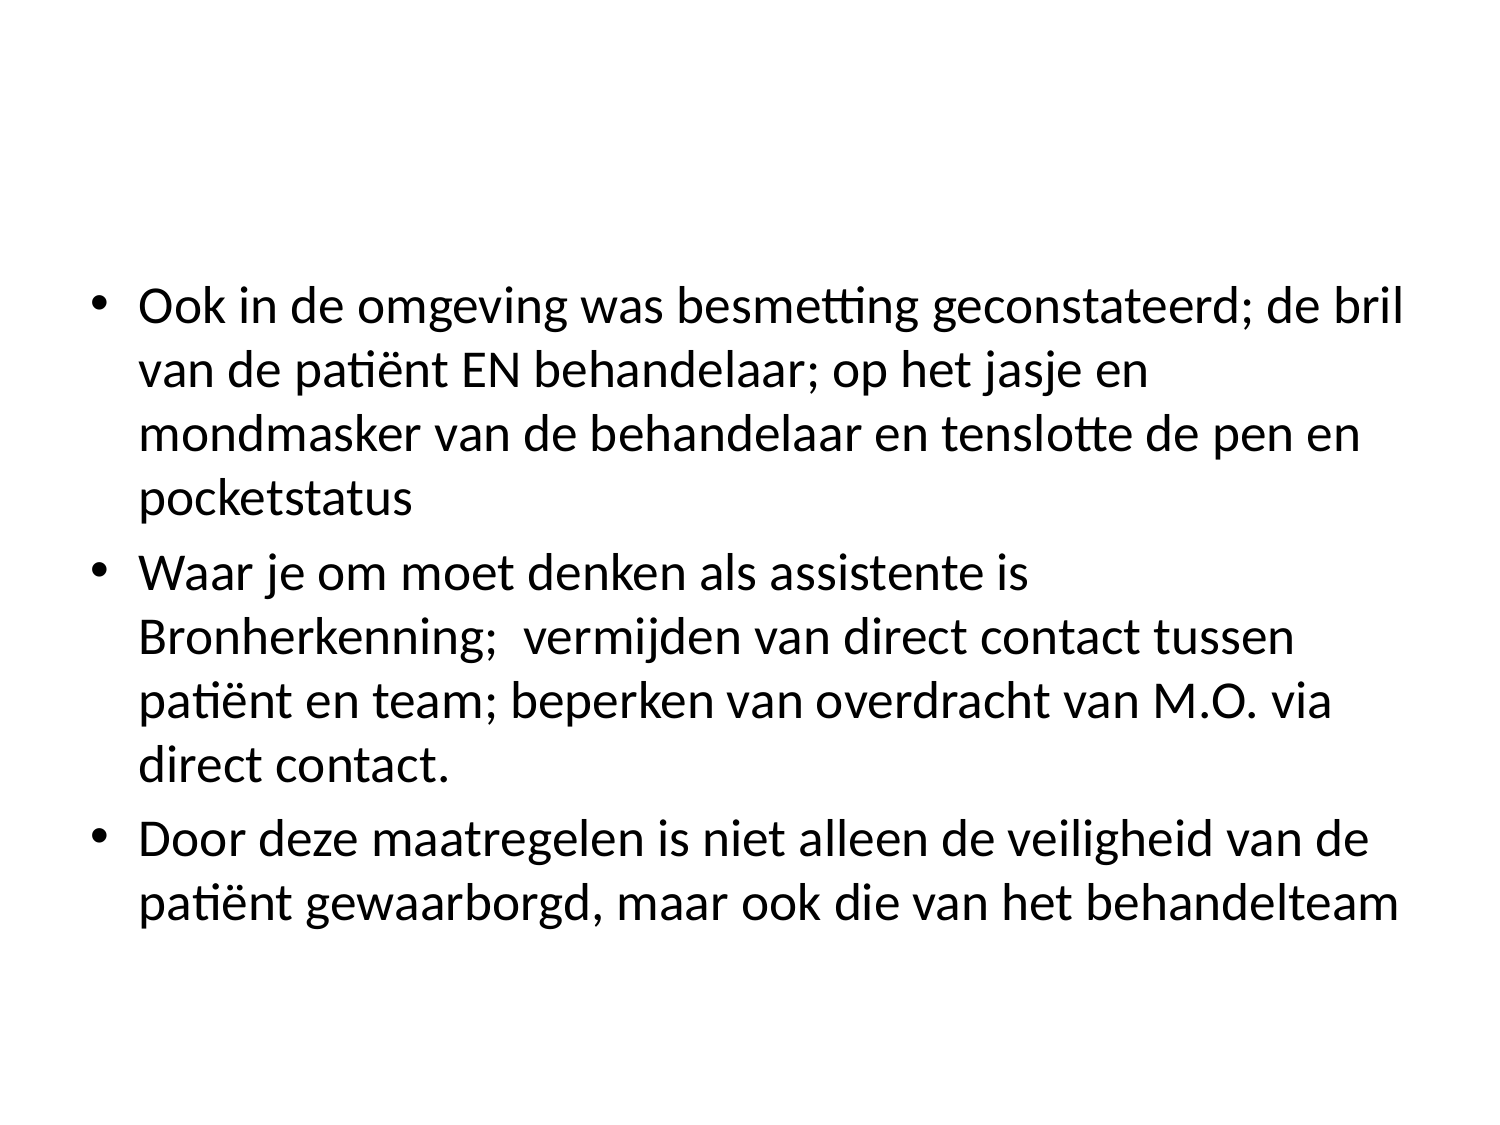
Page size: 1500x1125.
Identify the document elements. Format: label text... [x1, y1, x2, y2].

list Ook in de omgeving was besmetting geconstateerd; de bril van de patiënt EN behandelaar; op het jasje en mondmasker van de behandelaar en tenslotte de pen en pocketstatus Waar je om moet denken als assistente is Bronherkenning; vermijden van direct contact tussen patiënt en team; beperken van overdracht van M.O. via direct contact. Door deze maatregelen is niet alleen de veiligheid van de patiënt gewaarborgd, maar ook die van het behandelteam [75, 262, 1425, 1005]
